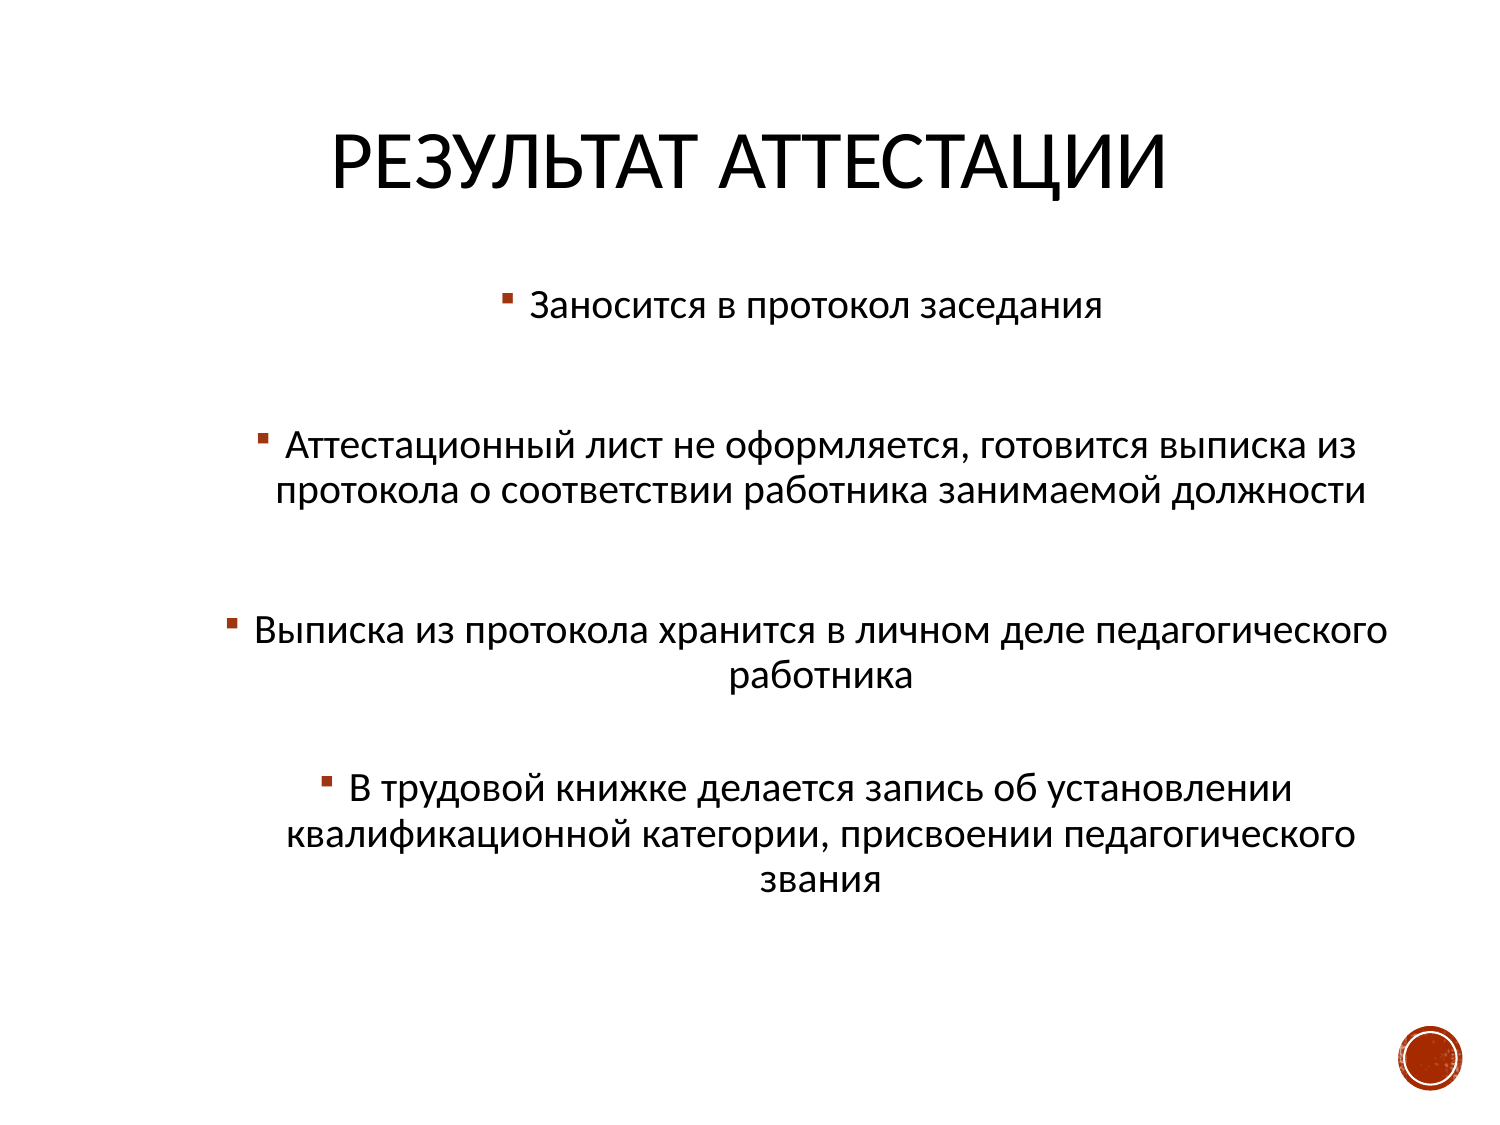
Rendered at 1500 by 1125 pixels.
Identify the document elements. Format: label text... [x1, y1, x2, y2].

list Заносится в протокол заседания Аттестационный лист не оформляется, готовится выписка из протокола о соответствии работника занимаемой должности Выписка из протокола хранится в личном деле педагогического работника В трудовой книжке делается запись об установлении квалификационной категории, присвоении педагогического звания [187, 200, 1425, 1038]
title Результат аттестации [112, 79, 1388, 344]
